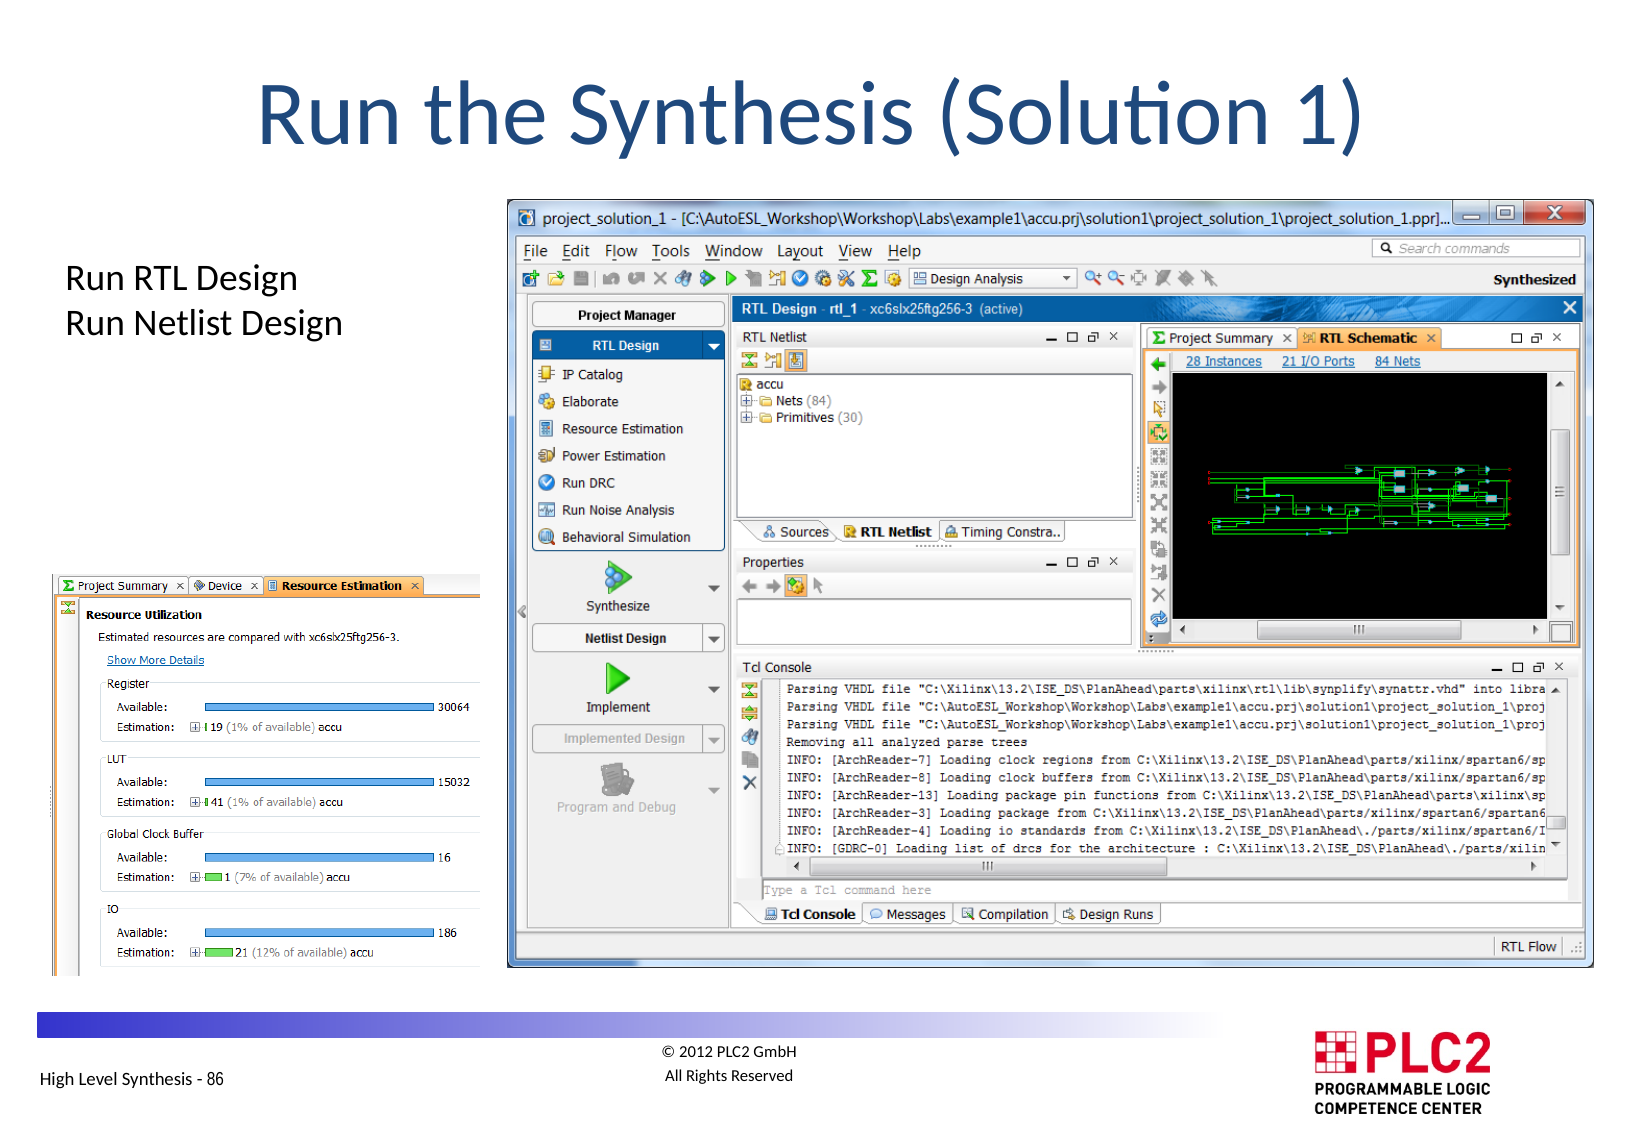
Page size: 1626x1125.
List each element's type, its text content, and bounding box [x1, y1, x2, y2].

picture [1312, 1028, 1490, 1114]
picture [507, 198, 1594, 969]
text_box Run RTL Design Run Netlist Design [50, 246, 485, 351]
text_box Run the Synthesis (Solution 1) [81, 45, 1544, 233]
picture [50, 573, 480, 977]
